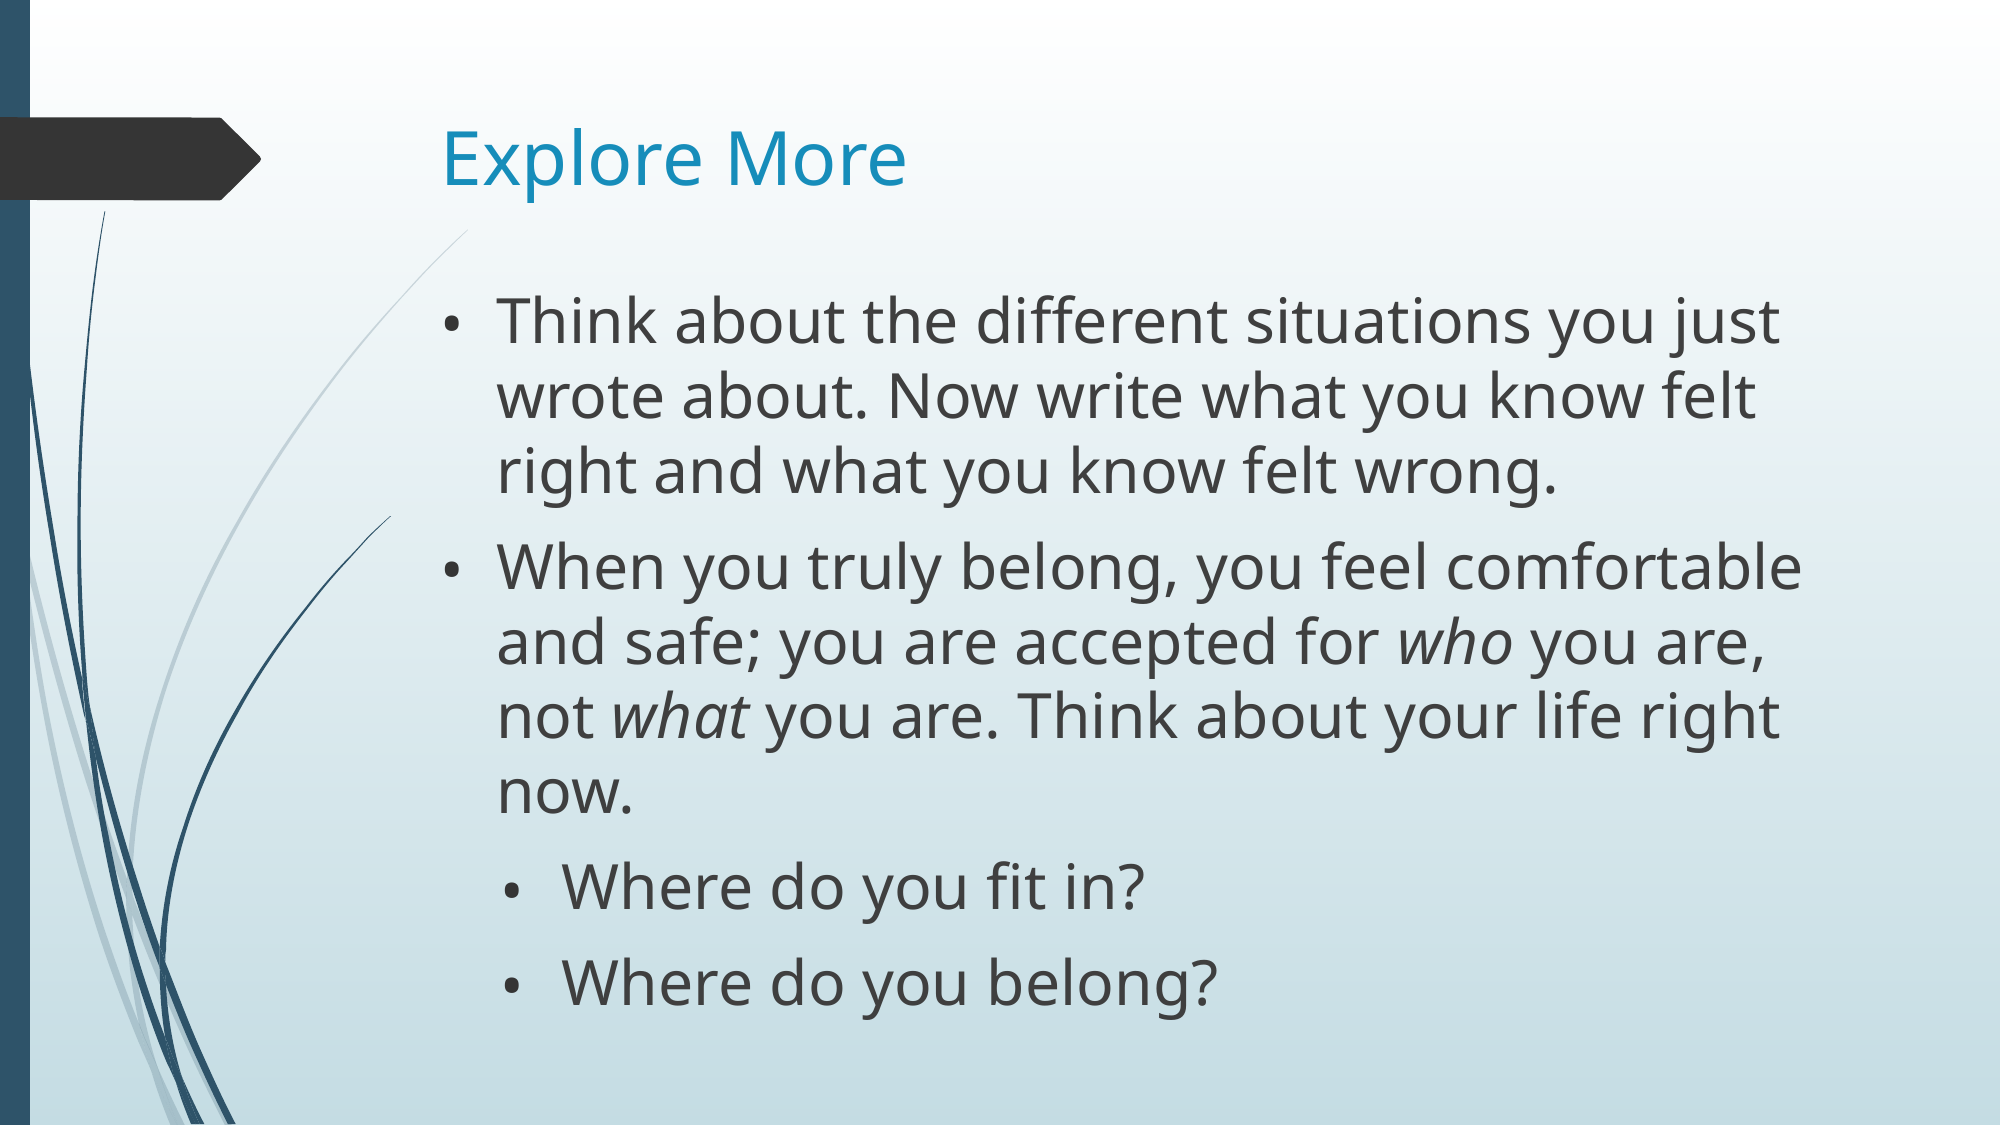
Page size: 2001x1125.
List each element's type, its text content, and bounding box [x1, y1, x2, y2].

list Think about the different situations you just wrote about. Now write what you know felt right and what you know felt wrong. When you truly belong, you feel comfortable and safe; you are accepted for who you are, not what you are. Think about your life right now. Where do you fit in? Where do you belong? [425, 273, 1888, 894]
title Explore More [425, 102, 1888, 273]
